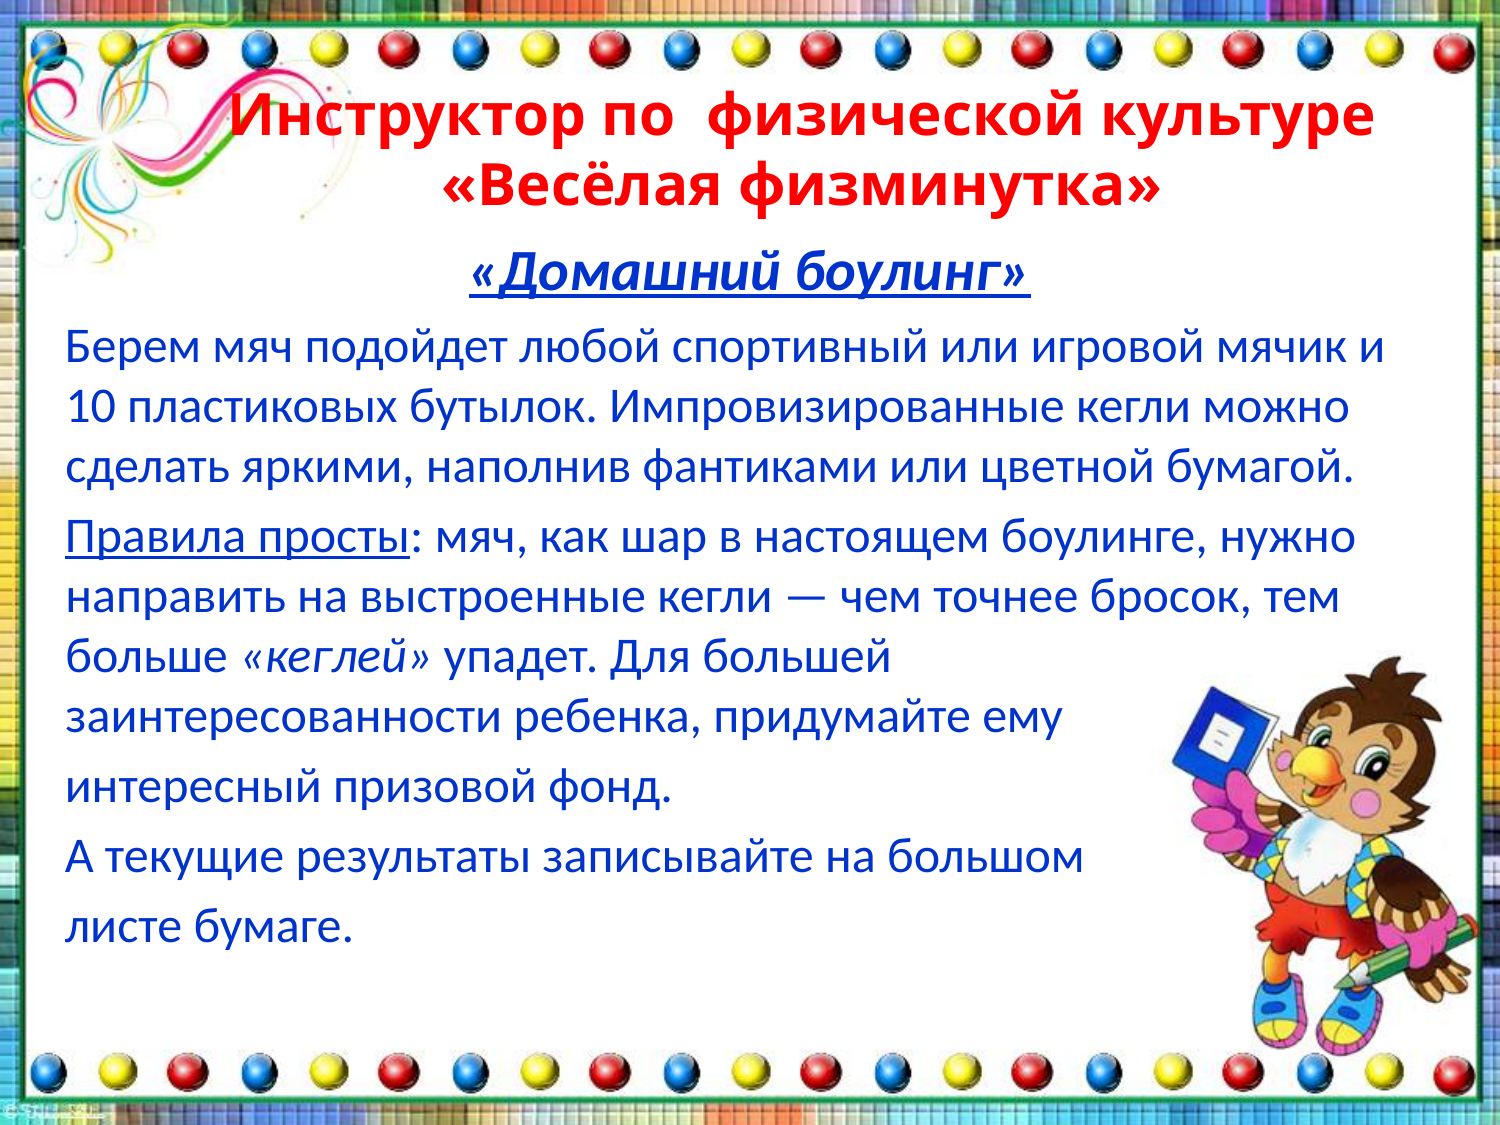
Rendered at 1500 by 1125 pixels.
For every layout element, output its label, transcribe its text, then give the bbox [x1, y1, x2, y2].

text_box Инструктор по физической культуре «Весёлая физминутка» [199, 74, 1404, 220]
picture [0, 0, 1500, 1125]
list «Домашний боулинг» Берем мяч подойдет любой спортивный или игровой мячик и 10 пластиковых бутылок. Импровизированные кегли можно сделать яркими, наполнив фантиками или цветной бумагой. Правила просты: мяч, как шар в настоящем боулинге, нужно направить на выстроенные кегли — чем точнее бросок, тем больше «кеглей» упадет. Для большей заинтересованности ребенка, придумайте ему интересный призовой фонд. А текущие результаты записывайте на большом листе бумаге. [50, 224, 1450, 1063]
